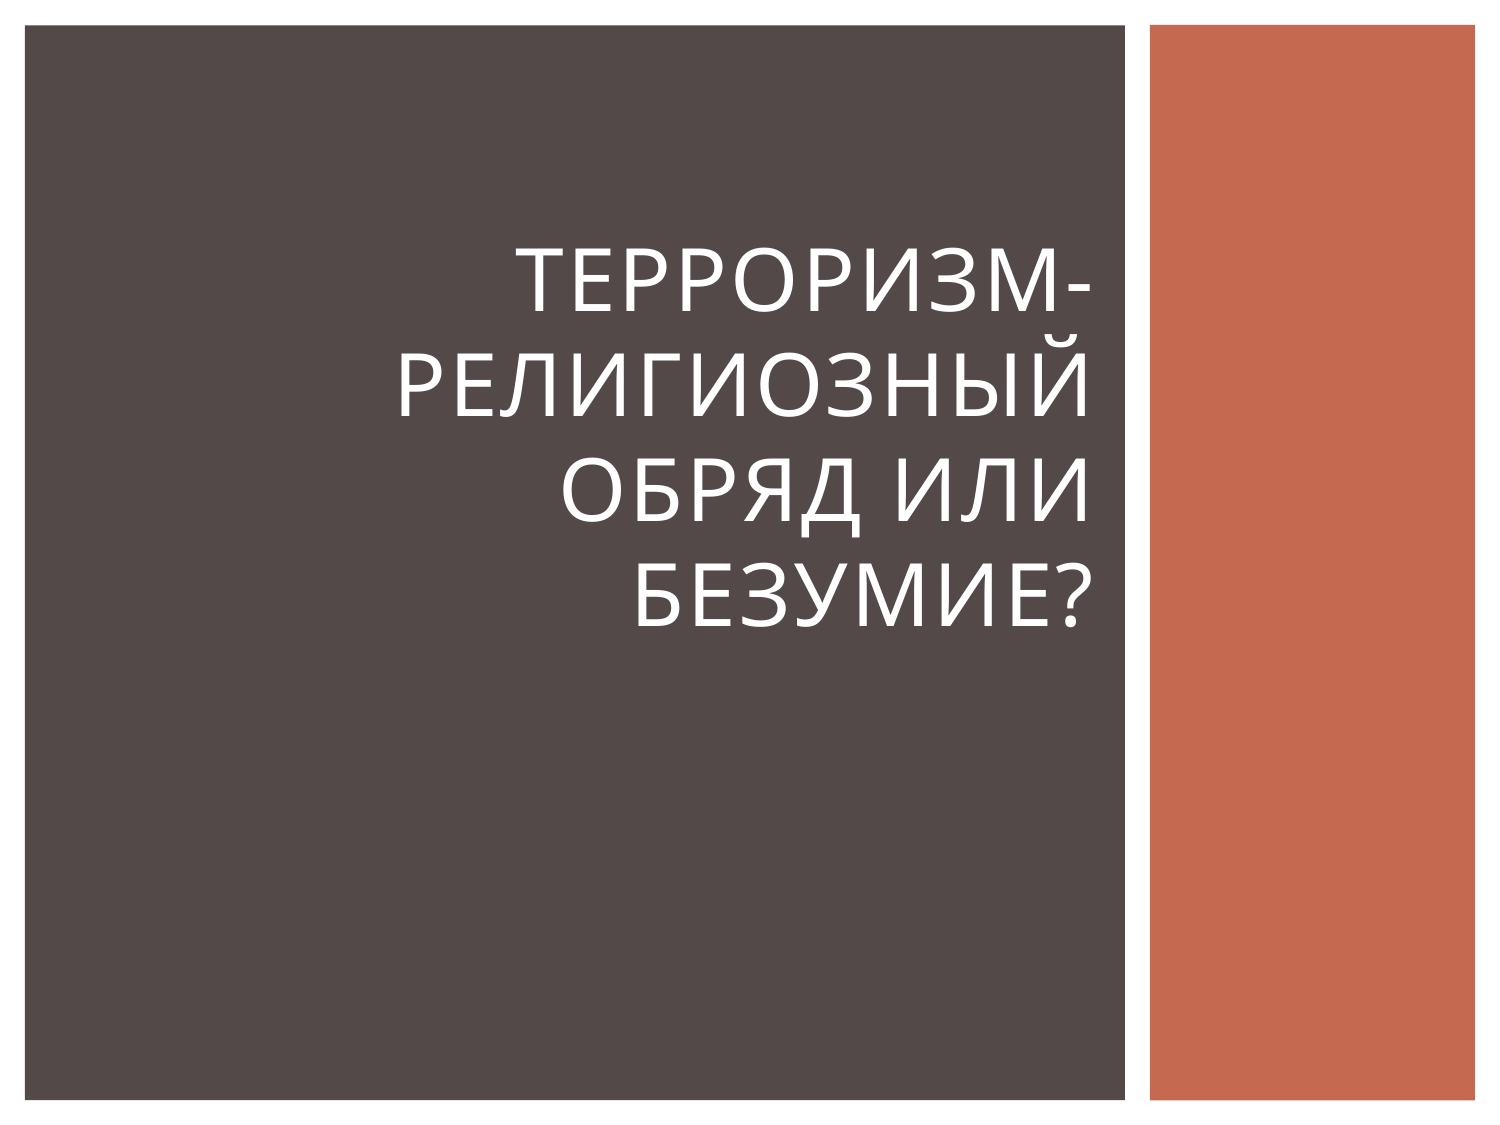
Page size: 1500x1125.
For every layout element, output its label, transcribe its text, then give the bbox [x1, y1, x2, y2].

title ТЕРРОРИЗМ- РЕЛИГИОЗНЫЙ ОБРЯД ИЛИ БЕЗУМИЕ? [75, 336, 1113, 637]
